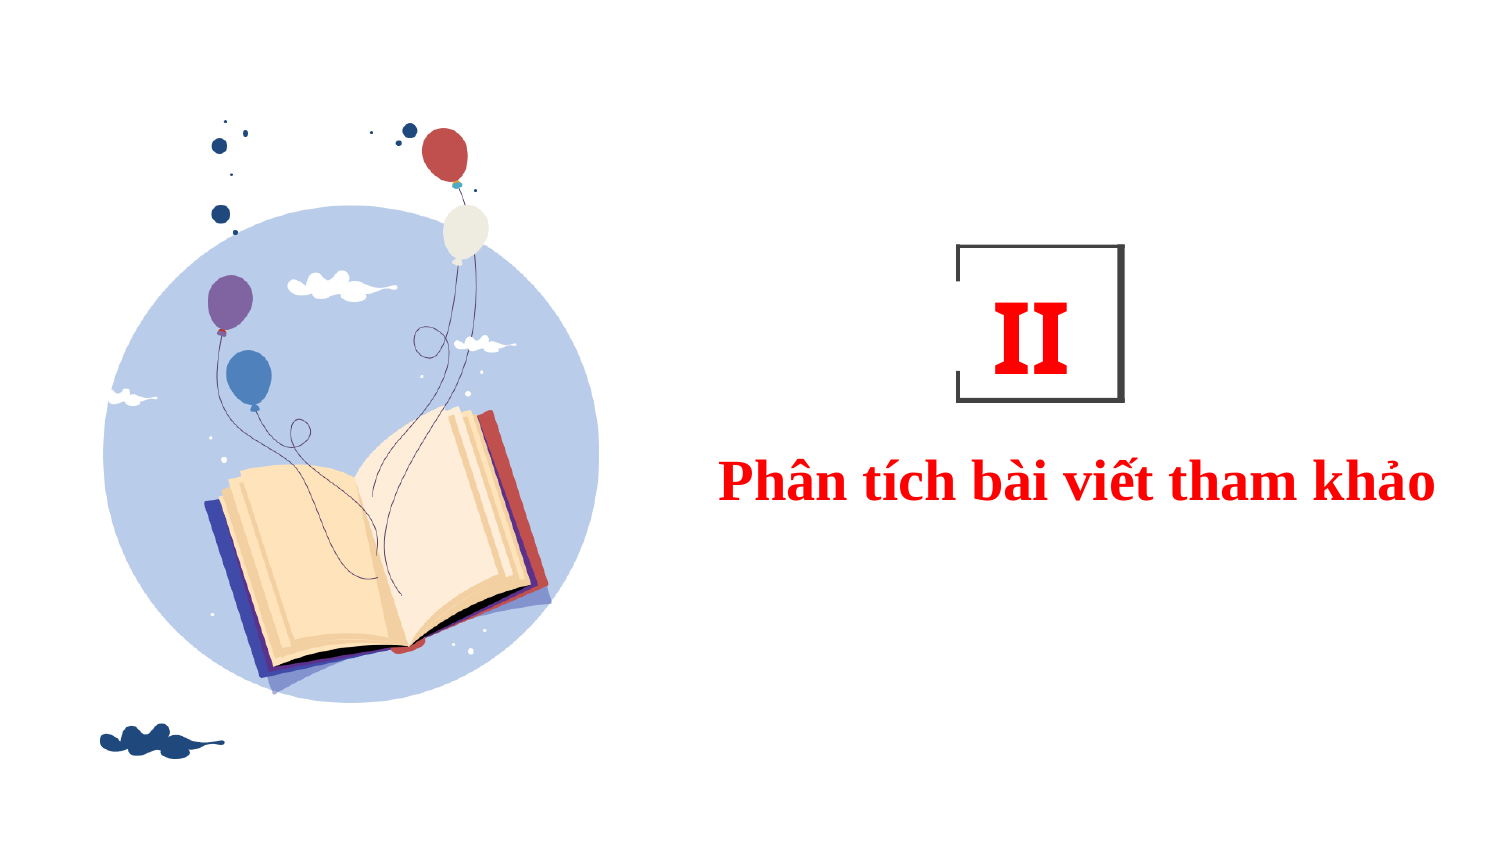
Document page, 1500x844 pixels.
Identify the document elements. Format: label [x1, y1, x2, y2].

text_box [621, 244, 1476, 696]
picture [43, 94, 794, 806]
